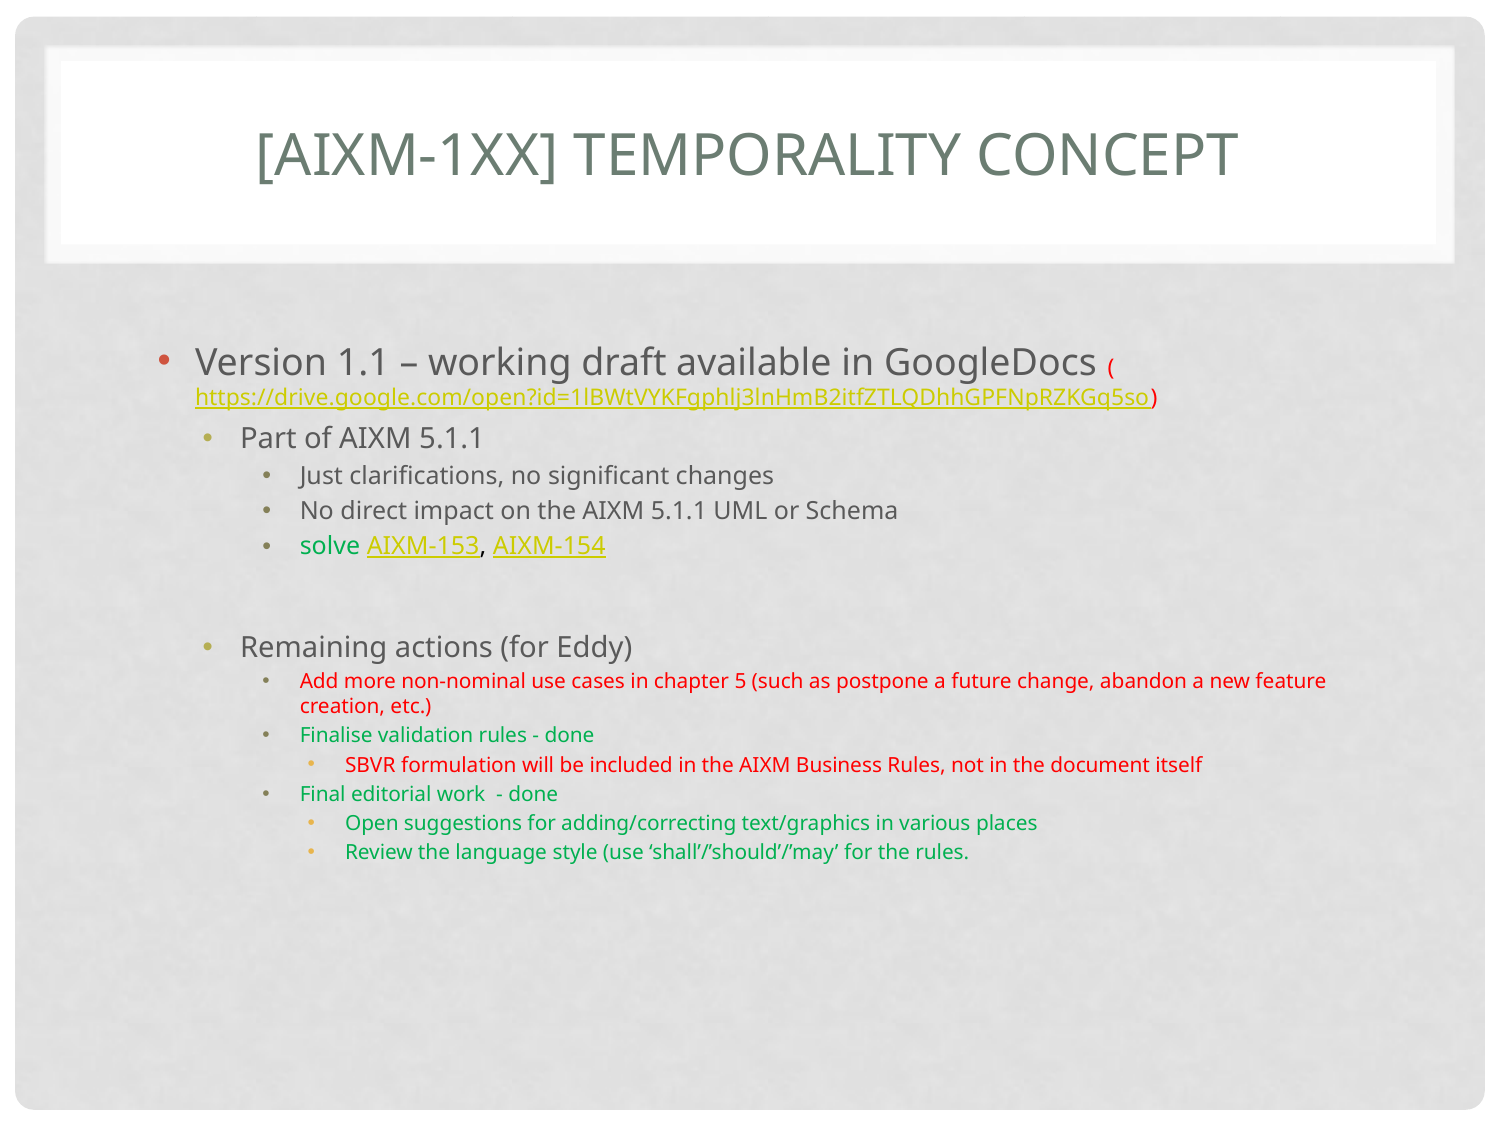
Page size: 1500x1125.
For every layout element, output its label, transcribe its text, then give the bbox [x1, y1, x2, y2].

list Version 1.1 – working draft available in GoogleDocs (https://drive.google.com/open?id=1lBWtVYKFgphlj3lnHmB2itfZTLQDhhGPFNpRZKGq5so) Part of AIXM 5.1.1 Just clarifications, no significant changes No direct impact on the AIXM 5.1.1 UML or Schema solve AIXM-153, AIXM-154 Remaining actions (for Eddy) Add more non-nominal use cases in chapter 5 (such as postpone a future change, abandon a new feature creation, etc.) Finalise validation rules - done SBVR formulation will be included in the AIXM Business Rules, not in the document itself Final editorial work - done Open suggestions for adding/correcting text/graphics in various places Review the language style (use ‘shall’/’should’/’may’ for the rules. [74, 287, 1426, 1006]
title [AIXM-1xx] TeMPORALITY Concept [69, 66, 1425, 238]
